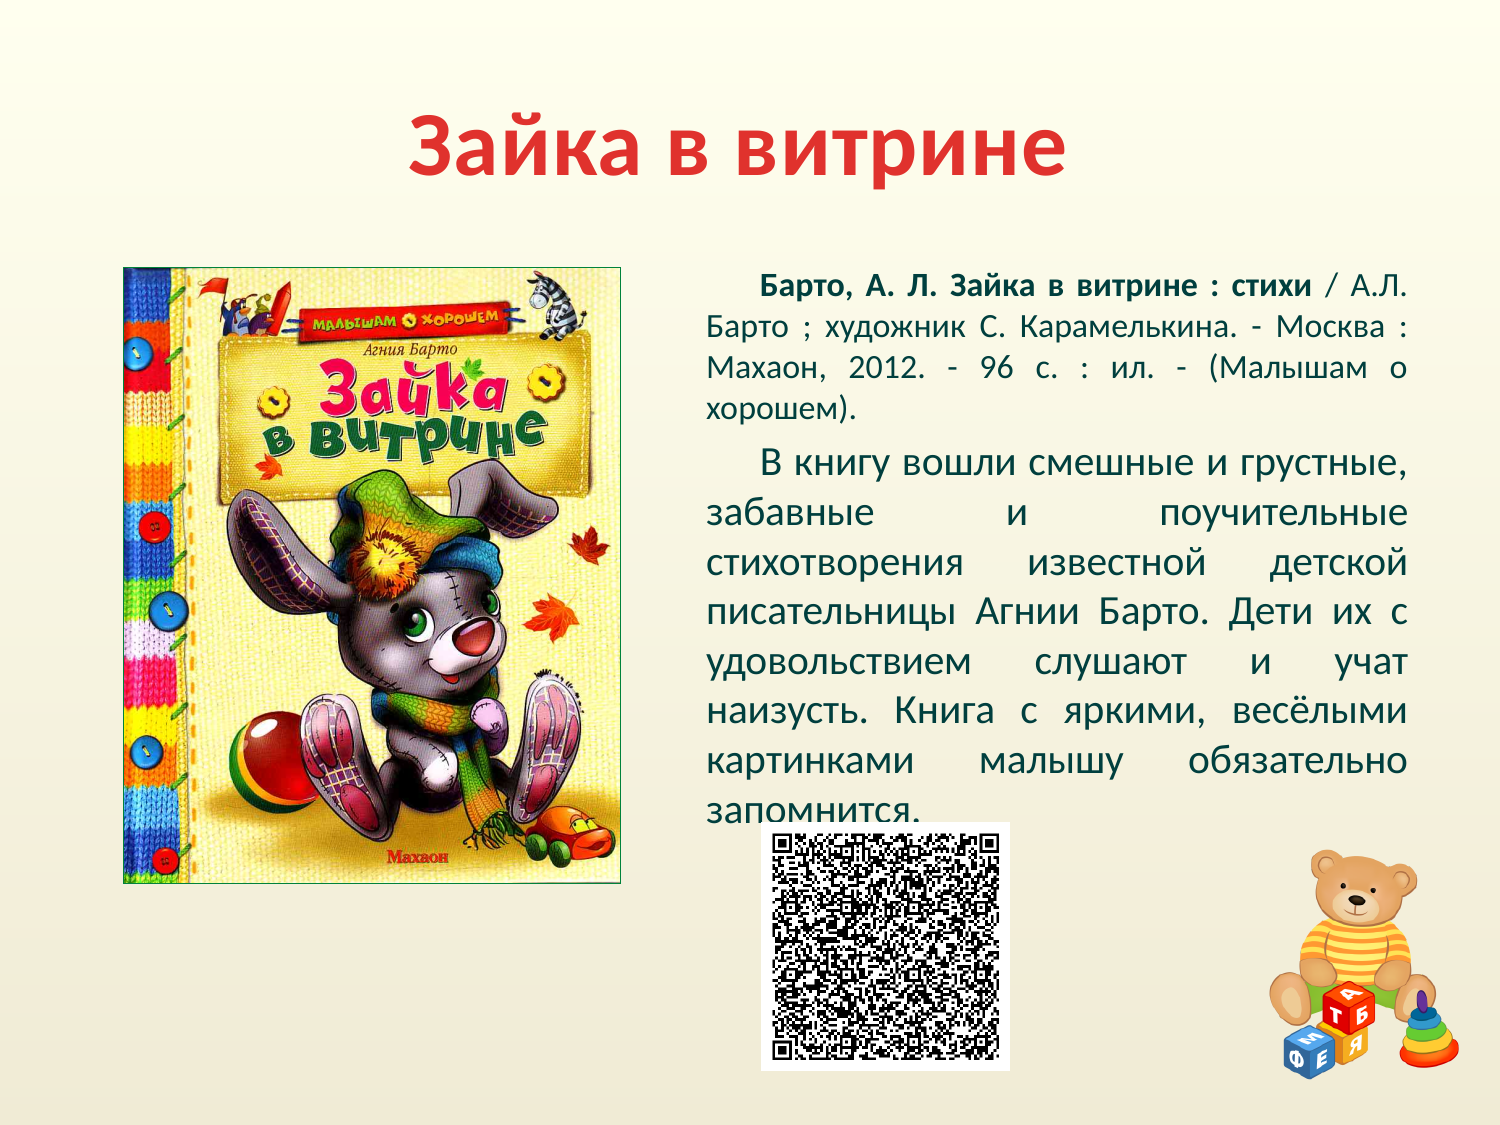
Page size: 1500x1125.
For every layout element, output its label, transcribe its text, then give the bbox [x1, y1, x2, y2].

title Зайка в витрине [75, 45, 1425, 233]
picture [1269, 845, 1459, 1083]
picture [761, 822, 1010, 1071]
list Барто, А. Л. Зайка в витрине : стихи / А.Л. Барто ; художник С. Карамелькина. - Москва : Махаон, 2012. - 96 с. : ил. - (Малышам о хорошем). В книгу вошли смешные и грустные, забавные и поучительные стихотворения известной детской писательницы Агнии Барто. Дети их с удовольствием слушают и учат наизусть. Книга с яркими, весёлыми картинками малышу обязательно запомнится. [690, 255, 1424, 846]
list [123, 266, 621, 884]
